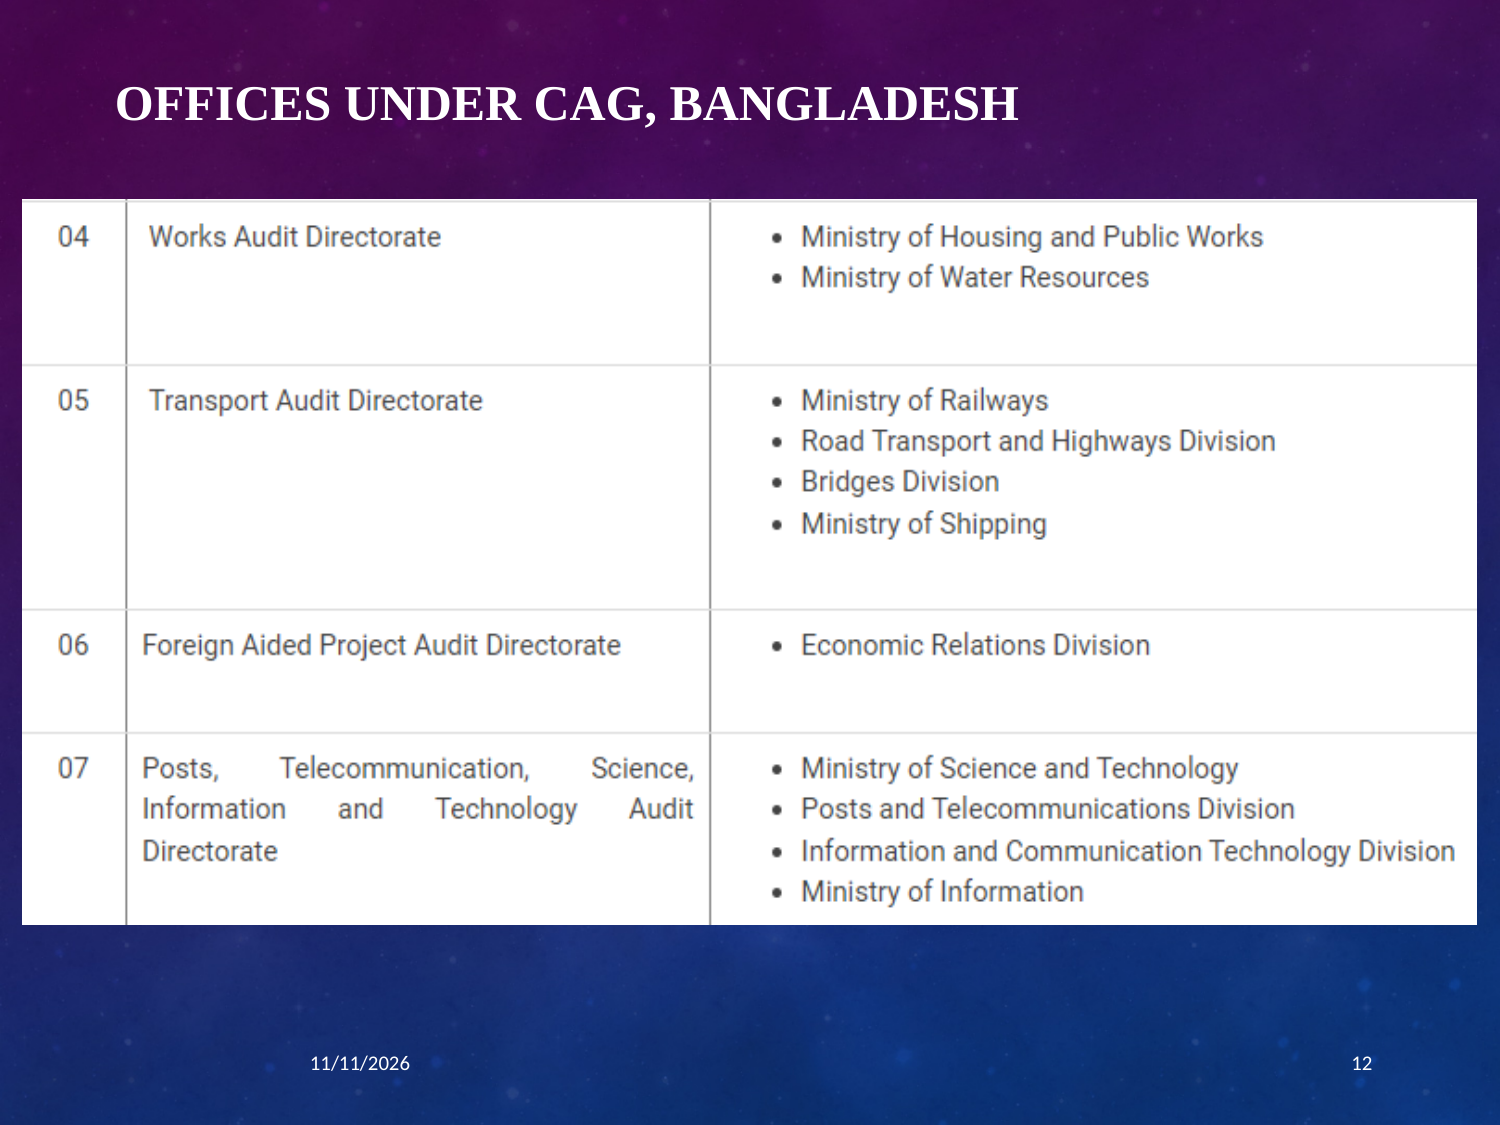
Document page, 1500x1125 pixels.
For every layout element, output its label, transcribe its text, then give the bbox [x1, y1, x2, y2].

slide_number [112, 1025, 425, 1100]
slide_number 12 [1074, 1025, 1388, 1100]
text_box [22, 199, 1477, 926]
picture [0, 0, 1500, 1125]
title Offices under CAG, Bangladesh [99, 37, 1413, 163]
